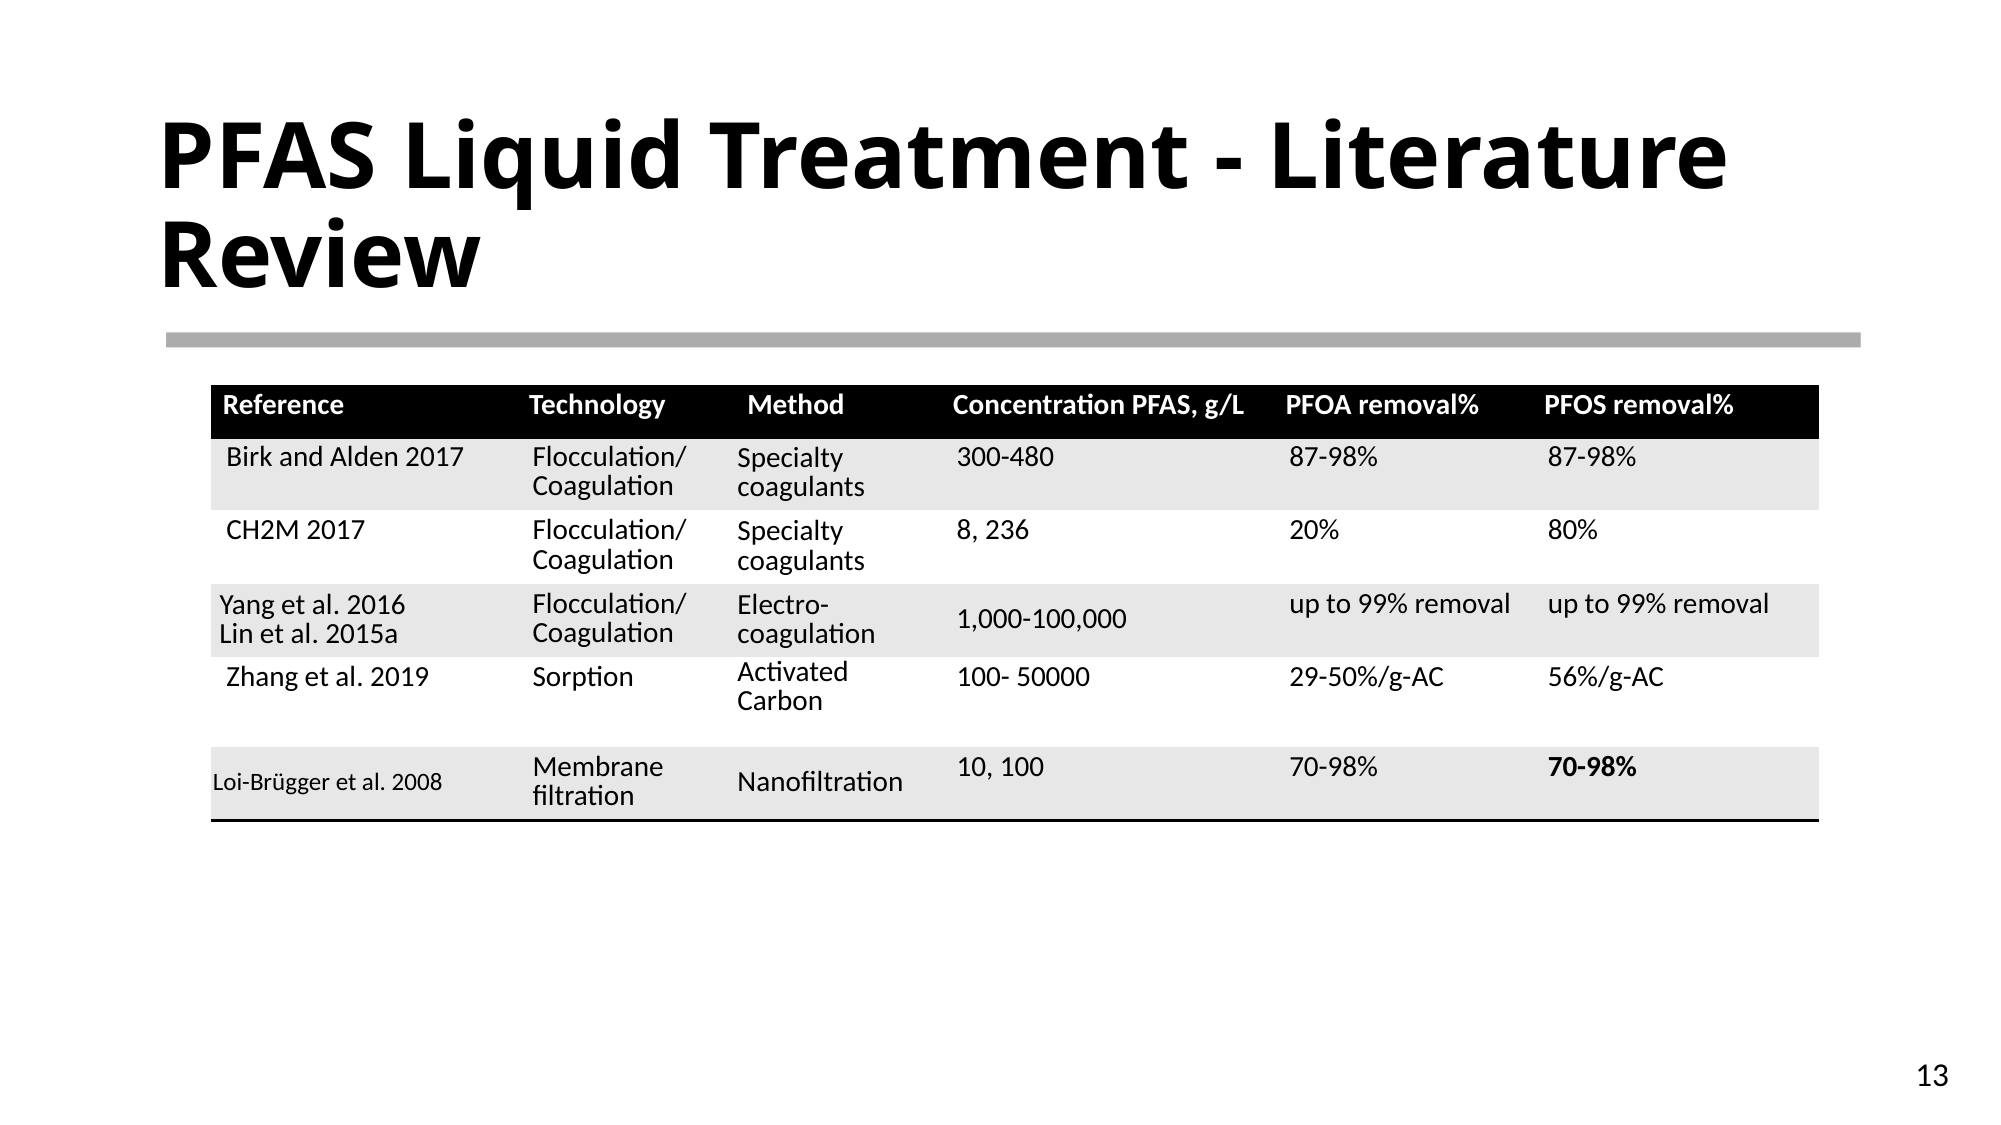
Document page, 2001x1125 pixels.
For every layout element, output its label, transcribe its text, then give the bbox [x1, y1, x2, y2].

slide_number 13 [1513, 1042, 1964, 1103]
title PFAS Liquid Treatment - Literature Review [142, 99, 1858, 317]
picture [164, 326, 1867, 356]
